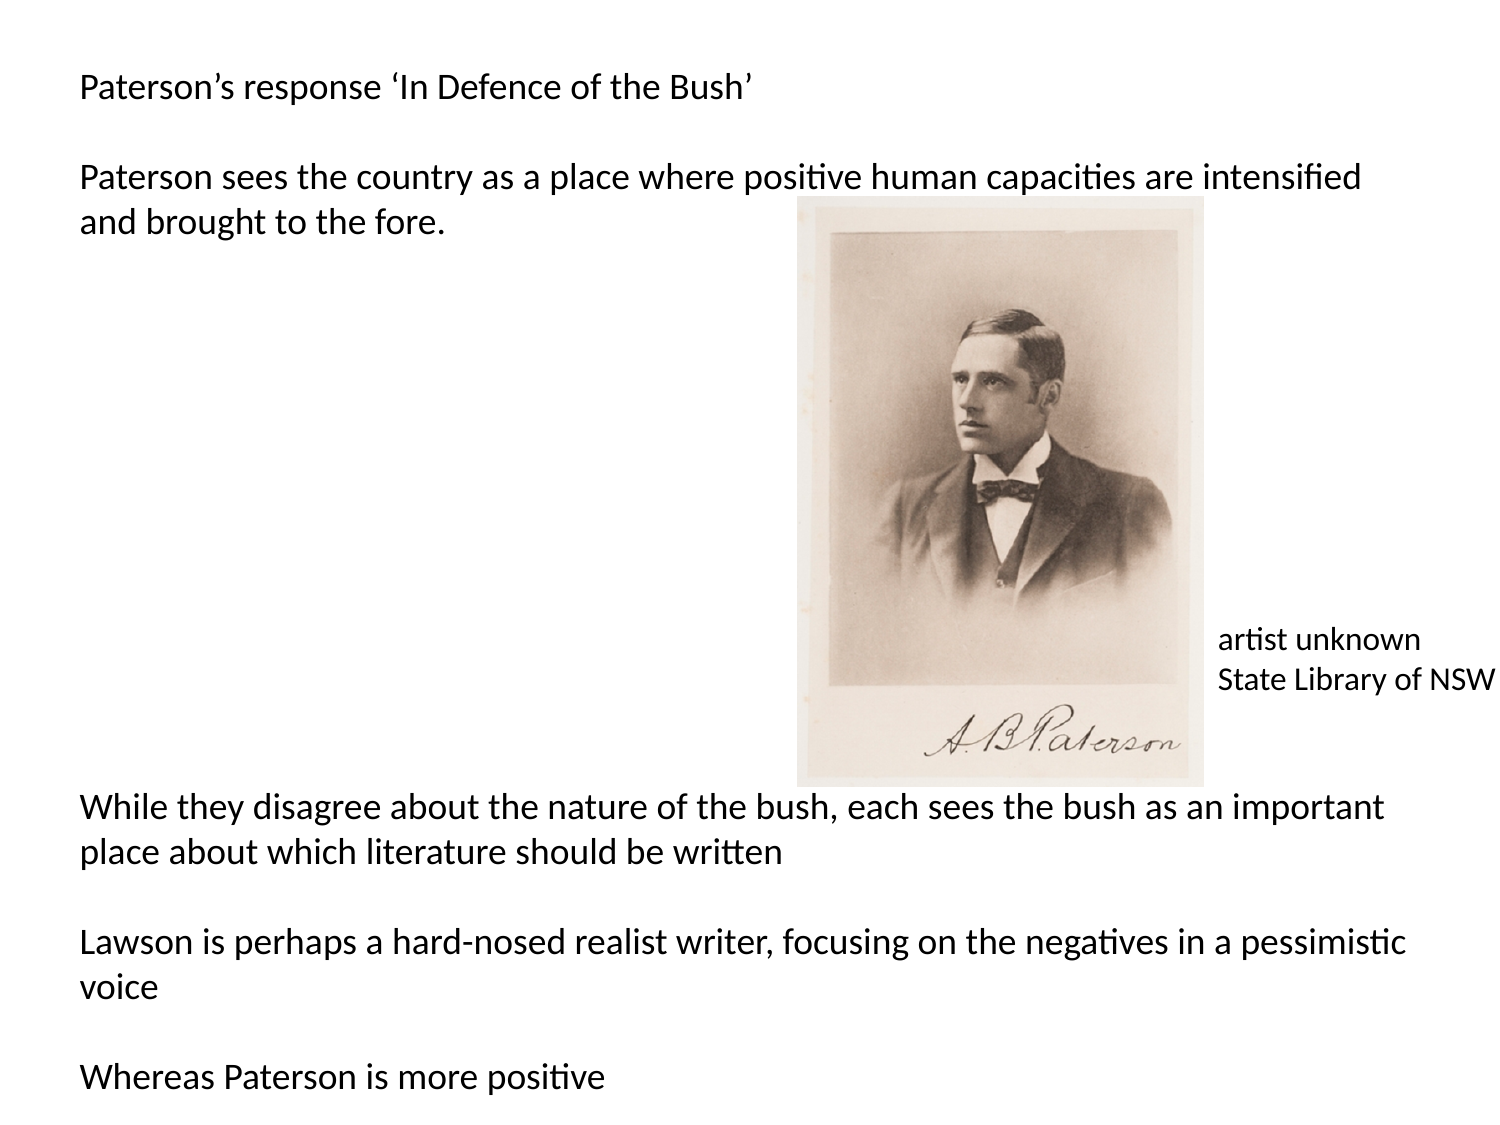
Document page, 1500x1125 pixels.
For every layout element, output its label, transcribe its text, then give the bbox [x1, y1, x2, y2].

text_box artist unknown State Library of NSW [1208, 609, 1500, 705]
picture [796, 196, 1204, 788]
text_box Paterson’s response ‘In Defence of the Bush’ Paterson sees the country as a place where positive human capacities are intensified and brought to the fore. While they disagree about the nature of the bush, each sees the bush as an important place about which literature should be written Lawson is perhaps a hard-nosed realist writer, focusing on the negatives in a pessimistic voice Whereas Paterson is more positive [64, 54, 1428, 1105]
